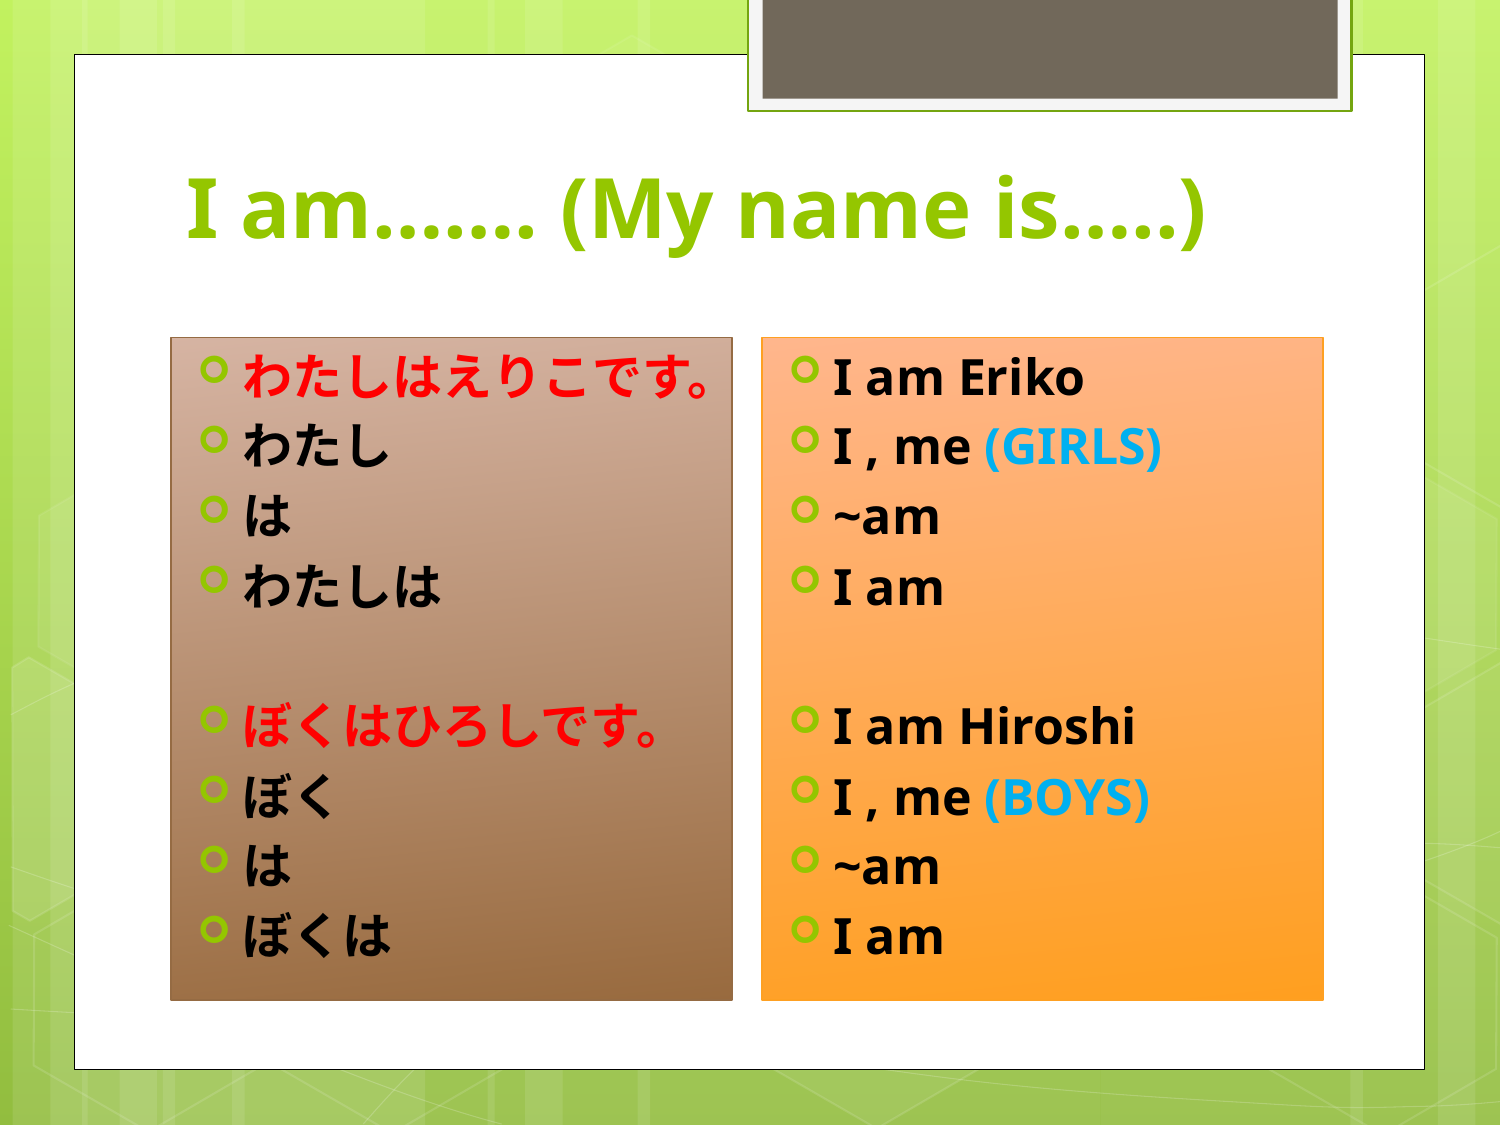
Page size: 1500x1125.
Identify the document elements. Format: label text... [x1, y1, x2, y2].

list I am Eriko I , me (GIRLS) ~am I am I am Hiroshi I , me (BOYS) ~am I am [761, 337, 1324, 1001]
title I am……. (My name is…..) [171, 137, 1324, 263]
list わたしはえりこです。 わたし は わたしは ぼくはひろしです。 ぼく は ぼくは [170, 337, 733, 1001]
